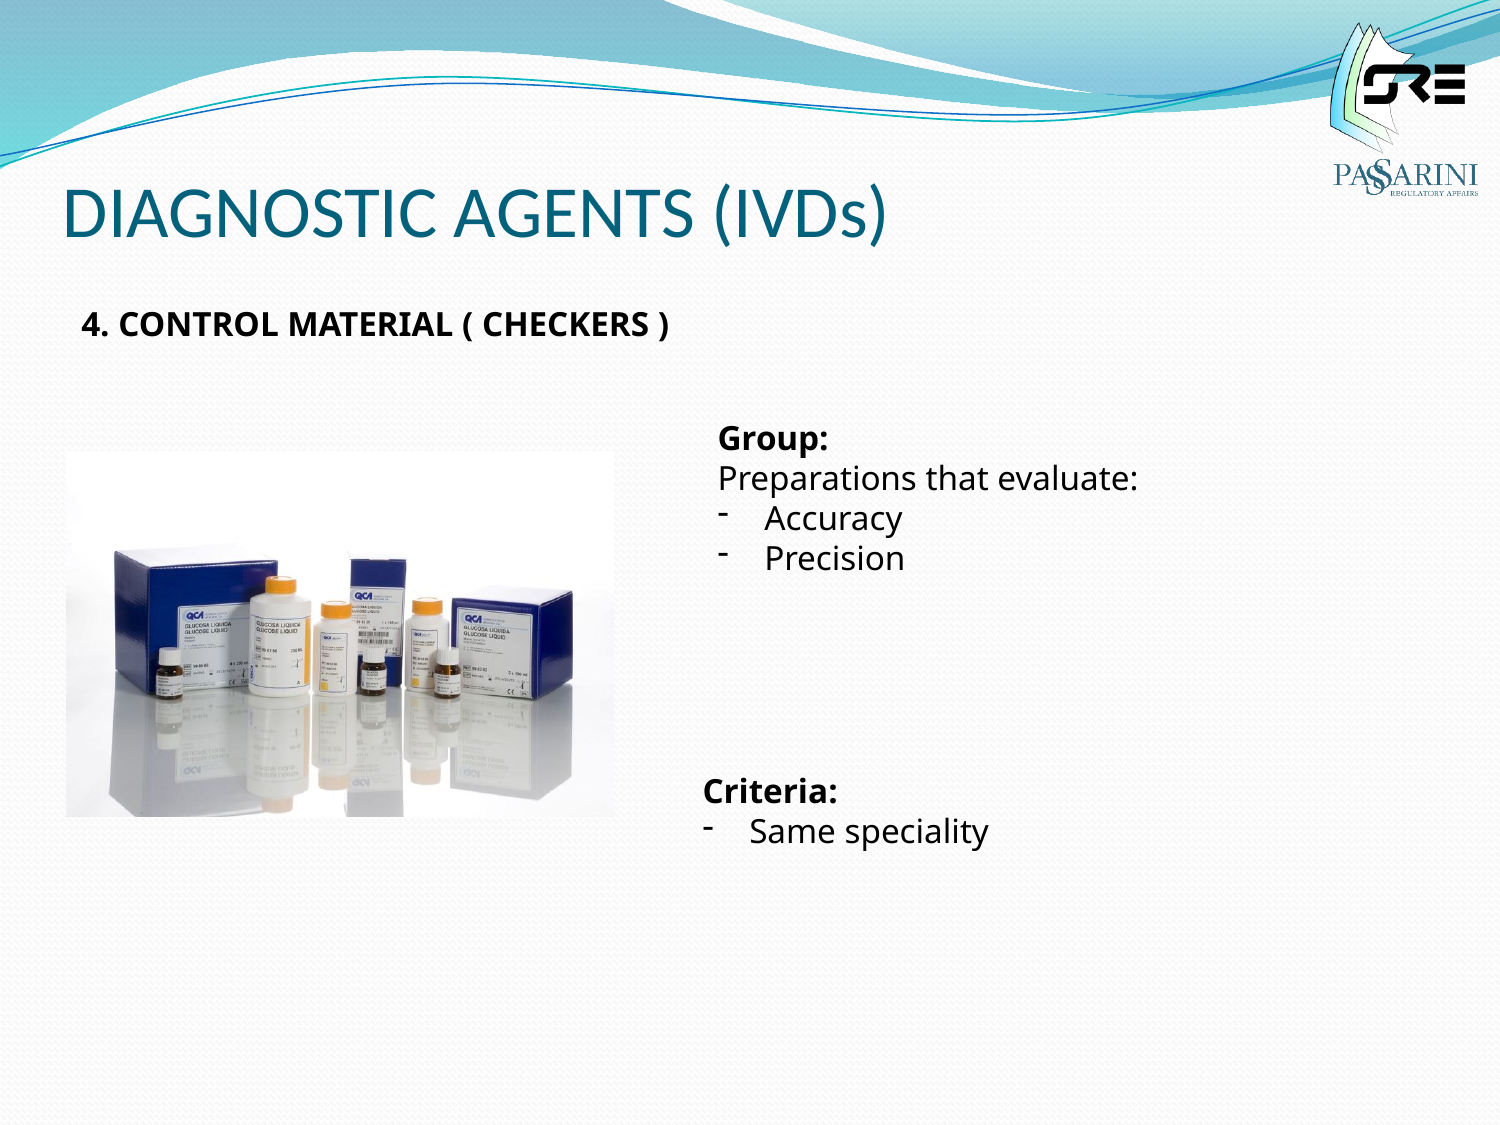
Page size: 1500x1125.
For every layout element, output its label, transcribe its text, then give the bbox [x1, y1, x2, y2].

text_box 4. CONTROL MATERIAL ( CHECKERS ) [66, 295, 1057, 351]
picture [1328, 18, 1478, 199]
picture [66, 451, 615, 817]
text_box Group: Preparations that evaluate: Accuracy Precision [702, 409, 1353, 624]
text_box Criteria: Same speciality [687, 763, 1468, 858]
title DIAGNOSTIC AGENTS (IVDs) [62, 155, 1172, 252]
